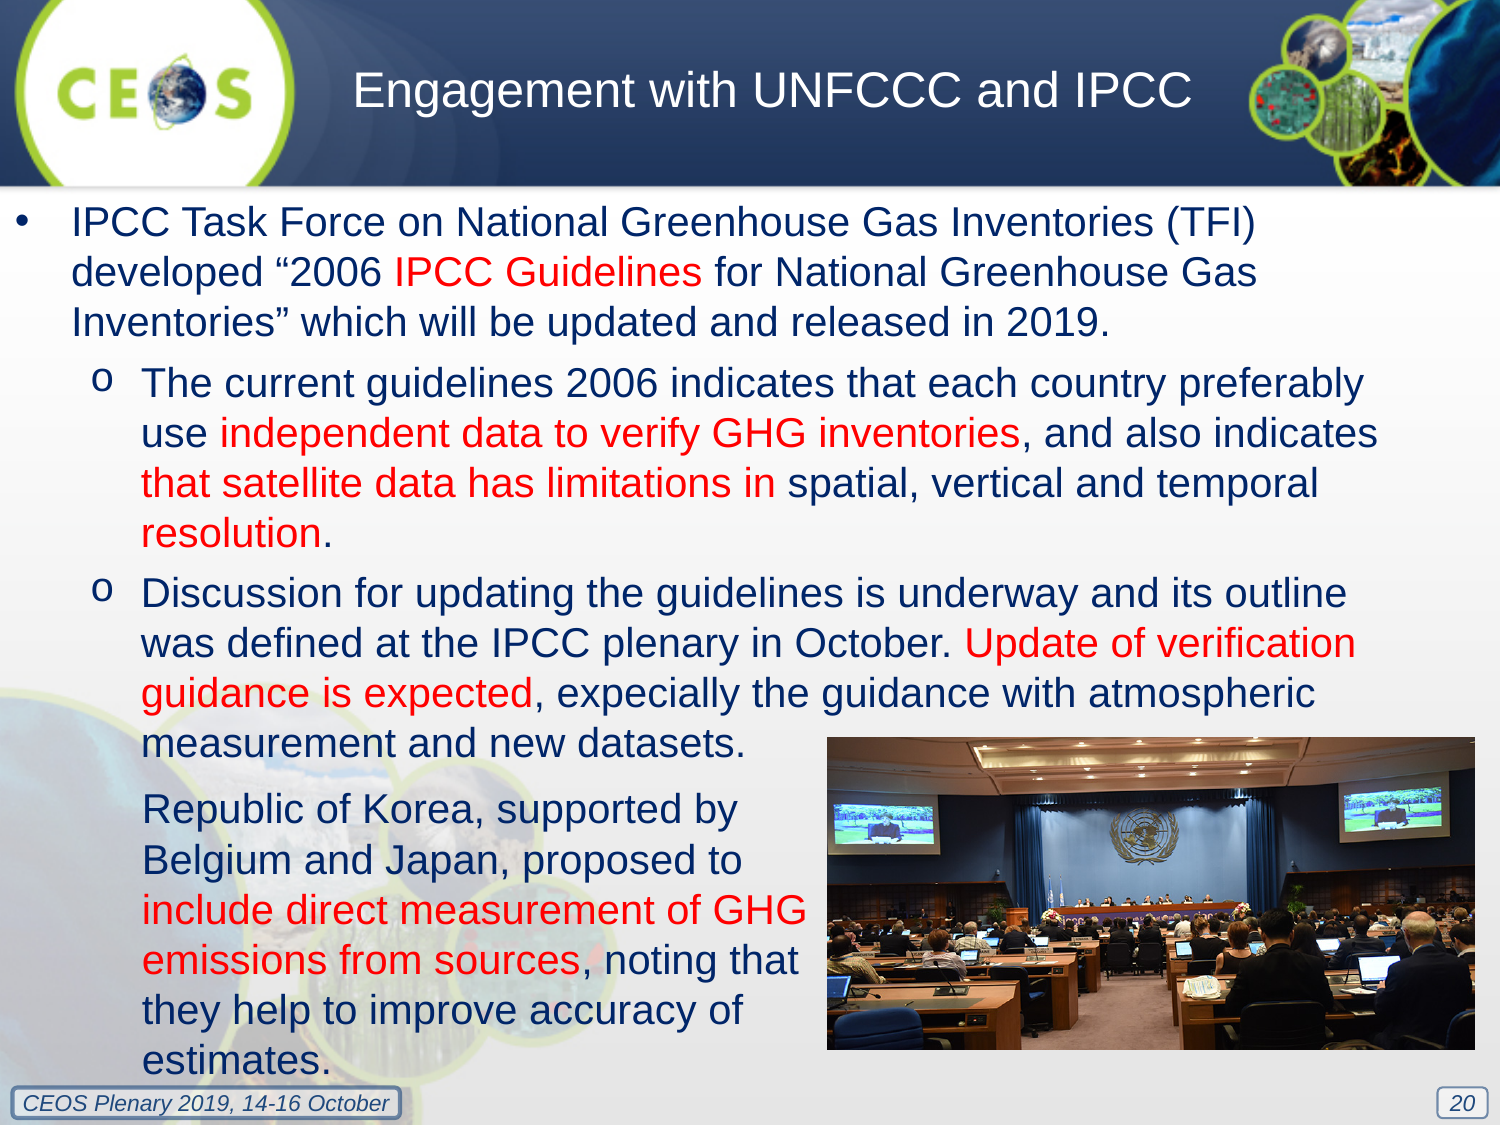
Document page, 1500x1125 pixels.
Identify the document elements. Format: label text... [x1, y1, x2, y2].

picture [0, 0, 1500, 1125]
text_box Republic of Korea, supported by Belgium and Japan, proposed to include direct measurement of GHG emissions from sources, noting that they help to improve accuracy of estimates. [52, 774, 890, 1125]
slide_number 20 [1463, 1086, 1489, 1120]
text_box [0, 562, 1463, 1125]
list Engagement with UNFCCC and IPCC [337, 50, 1238, 138]
list IPCC Task Force on National Greenhouse Gas Inventories (TFI) developed “2006 IPCC Guidelines for National Greenhouse Gas Inventories” which will be updated and released in 2019. The current guidelines 2006 indicates that each country preferably use independent data to verify GHG inventories, and also indicates that satellite data has limitations in spatial, vertical and temporal resolution. Discussion for updating the guidelines is underway and its outline was defined at the IPCC plenary in October. Update of verification guidance is expected, expecially the guidance with atmospheric measurement and new datasets. [0, 187, 1438, 562]
